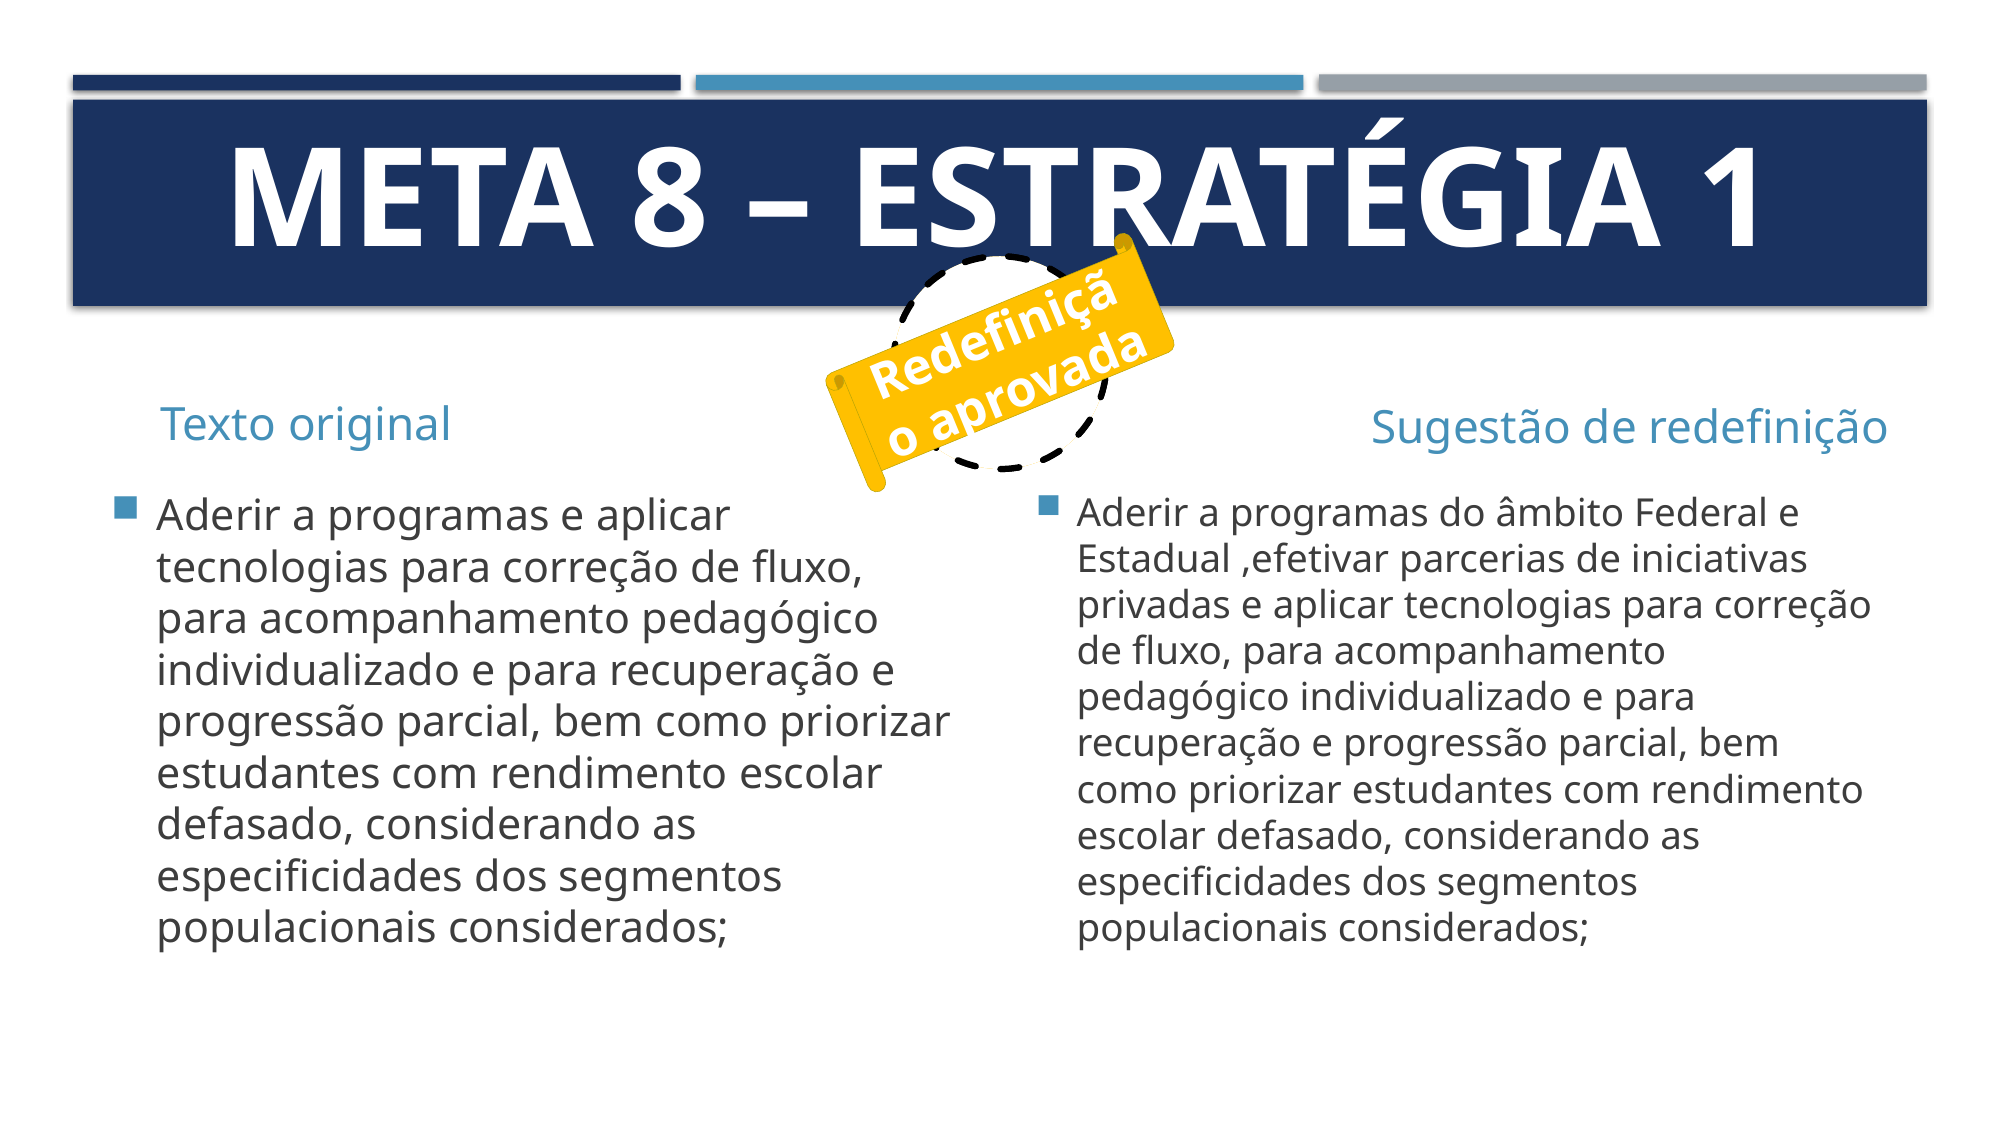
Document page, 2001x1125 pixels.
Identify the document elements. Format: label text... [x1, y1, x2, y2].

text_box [830, 255, 1170, 470]
title Meta 8 – Estratégia 1 [95, 119, 1905, 282]
list Sugestão de redefinição [1174, 369, 1905, 460]
list Aderir a programas do âmbito Federal e Estadual ,efetivar parcerias de iniciativas privadas e aplicar tecnologias para correção de fluxo, para acompanhamento pedagógico individualizado e para recuperação e progressão parcial, bem como priorizar estudantes com rendimento escolar defasado, considerando as especificidades dos segmentos populacionais considerados; [1019, 479, 1905, 962]
list Aderir a programas e aplicar tecnologias para correção de fluxo, para acompanhamento pedagógico individualizado e para recuperação e progressão parcial, bem como priorizar estudantes com rendimento escolar defasado, considerando as especificidades dos segmentos populacionais considerados; [95, 479, 980, 962]
list Texto original [145, 369, 824, 458]
